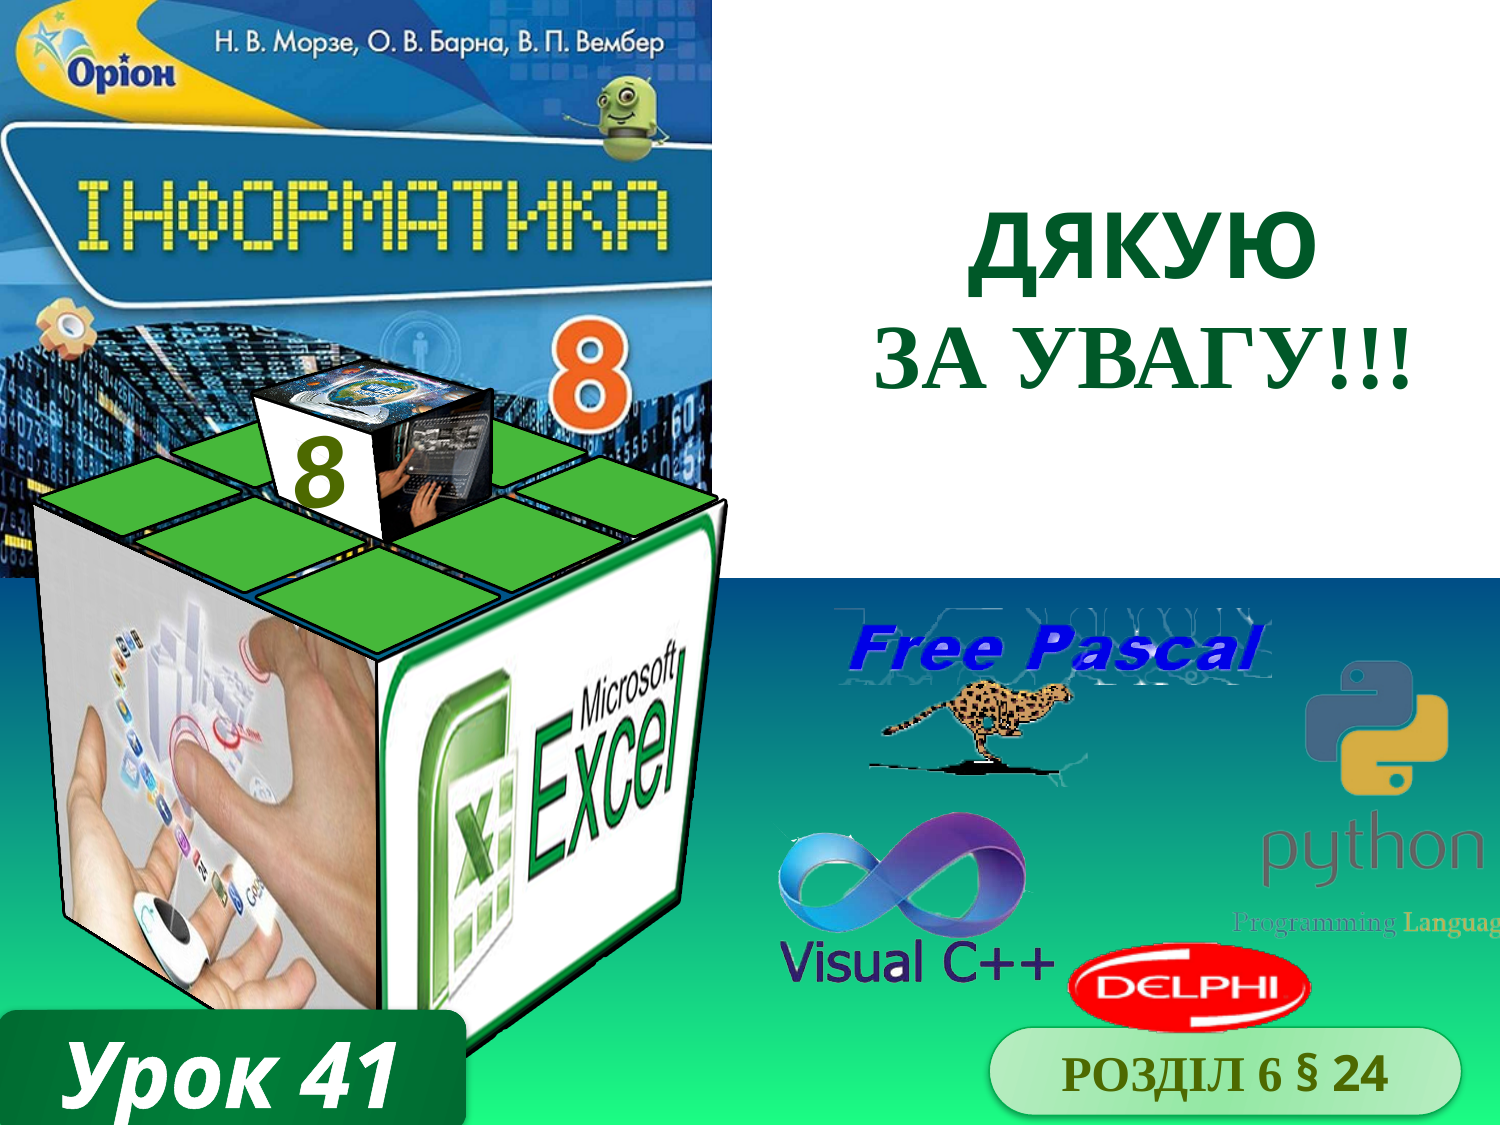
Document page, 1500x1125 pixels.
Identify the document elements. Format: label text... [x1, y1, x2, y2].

text_box Дякую За увагу!!! [714, 19, 1500, 575]
picture [849, 623, 902, 671]
picture [0, 0, 1500, 1125]
text_box Розділ 6 § 24 [988, 1027, 1463, 1117]
text_box Урок 41 [0, 1009, 467, 1125]
